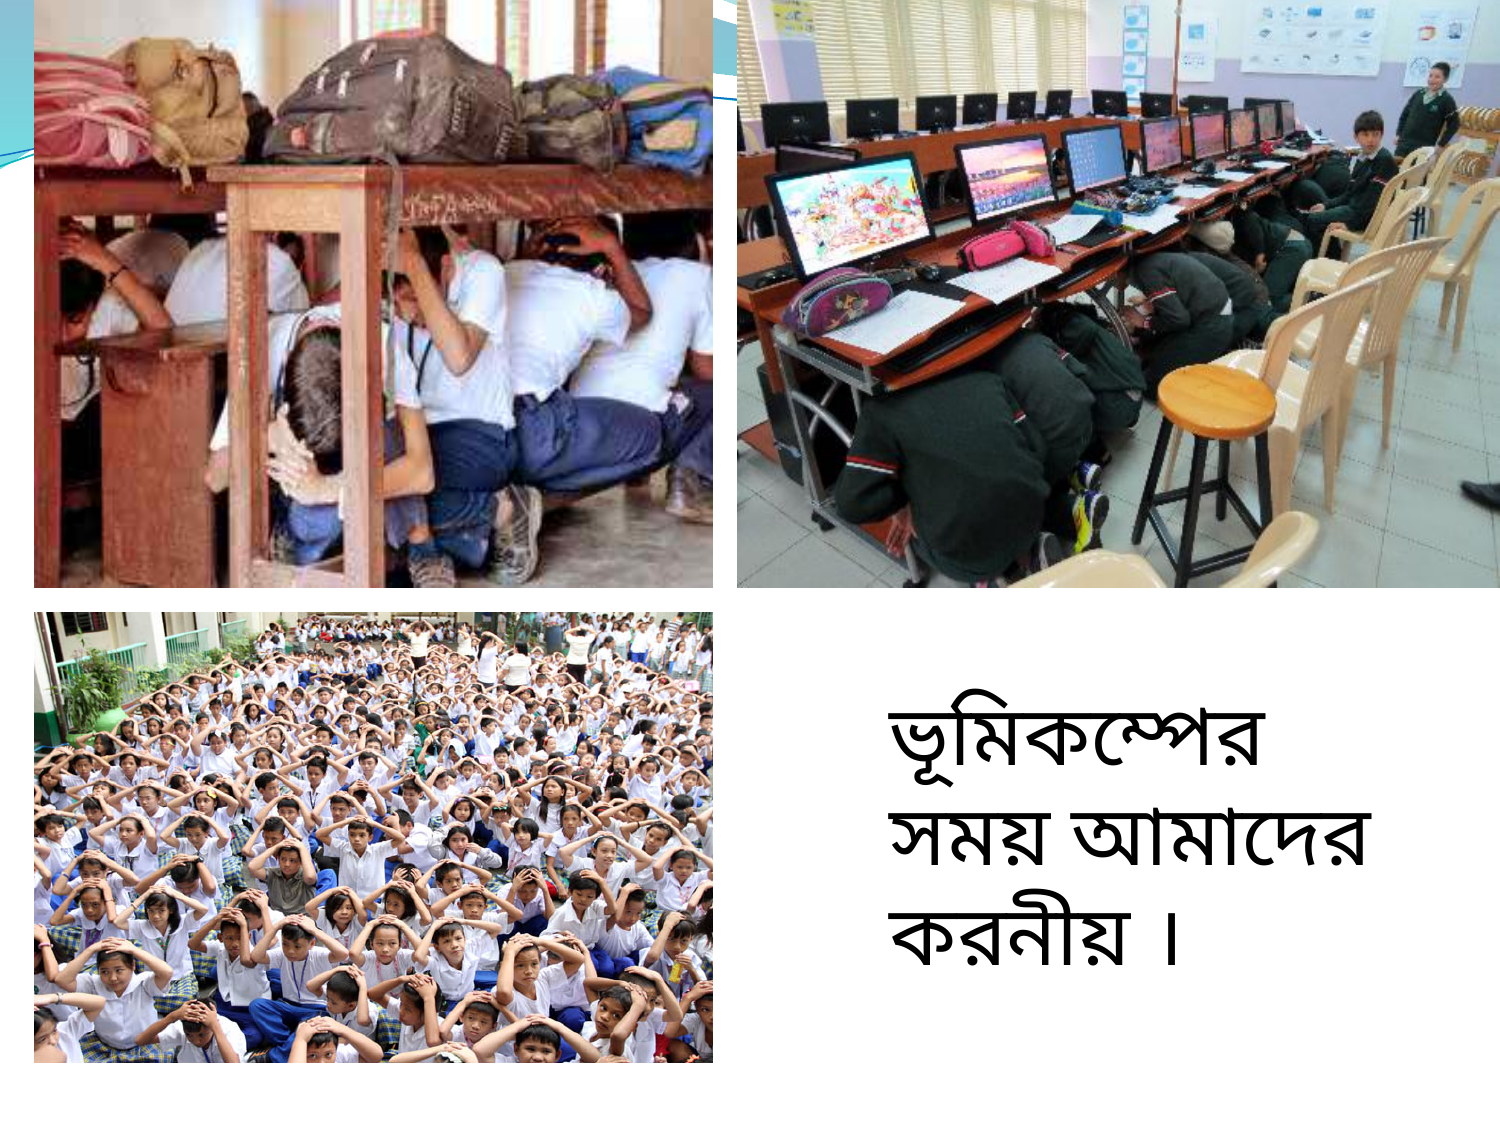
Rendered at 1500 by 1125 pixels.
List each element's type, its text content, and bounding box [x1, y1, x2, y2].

picture [34, 0, 713, 588]
text_box ভূমিকম্পের সময় আমাদের করনীয় । [875, 675, 1450, 990]
picture [34, 611, 713, 1063]
picture [737, 0, 1500, 588]
